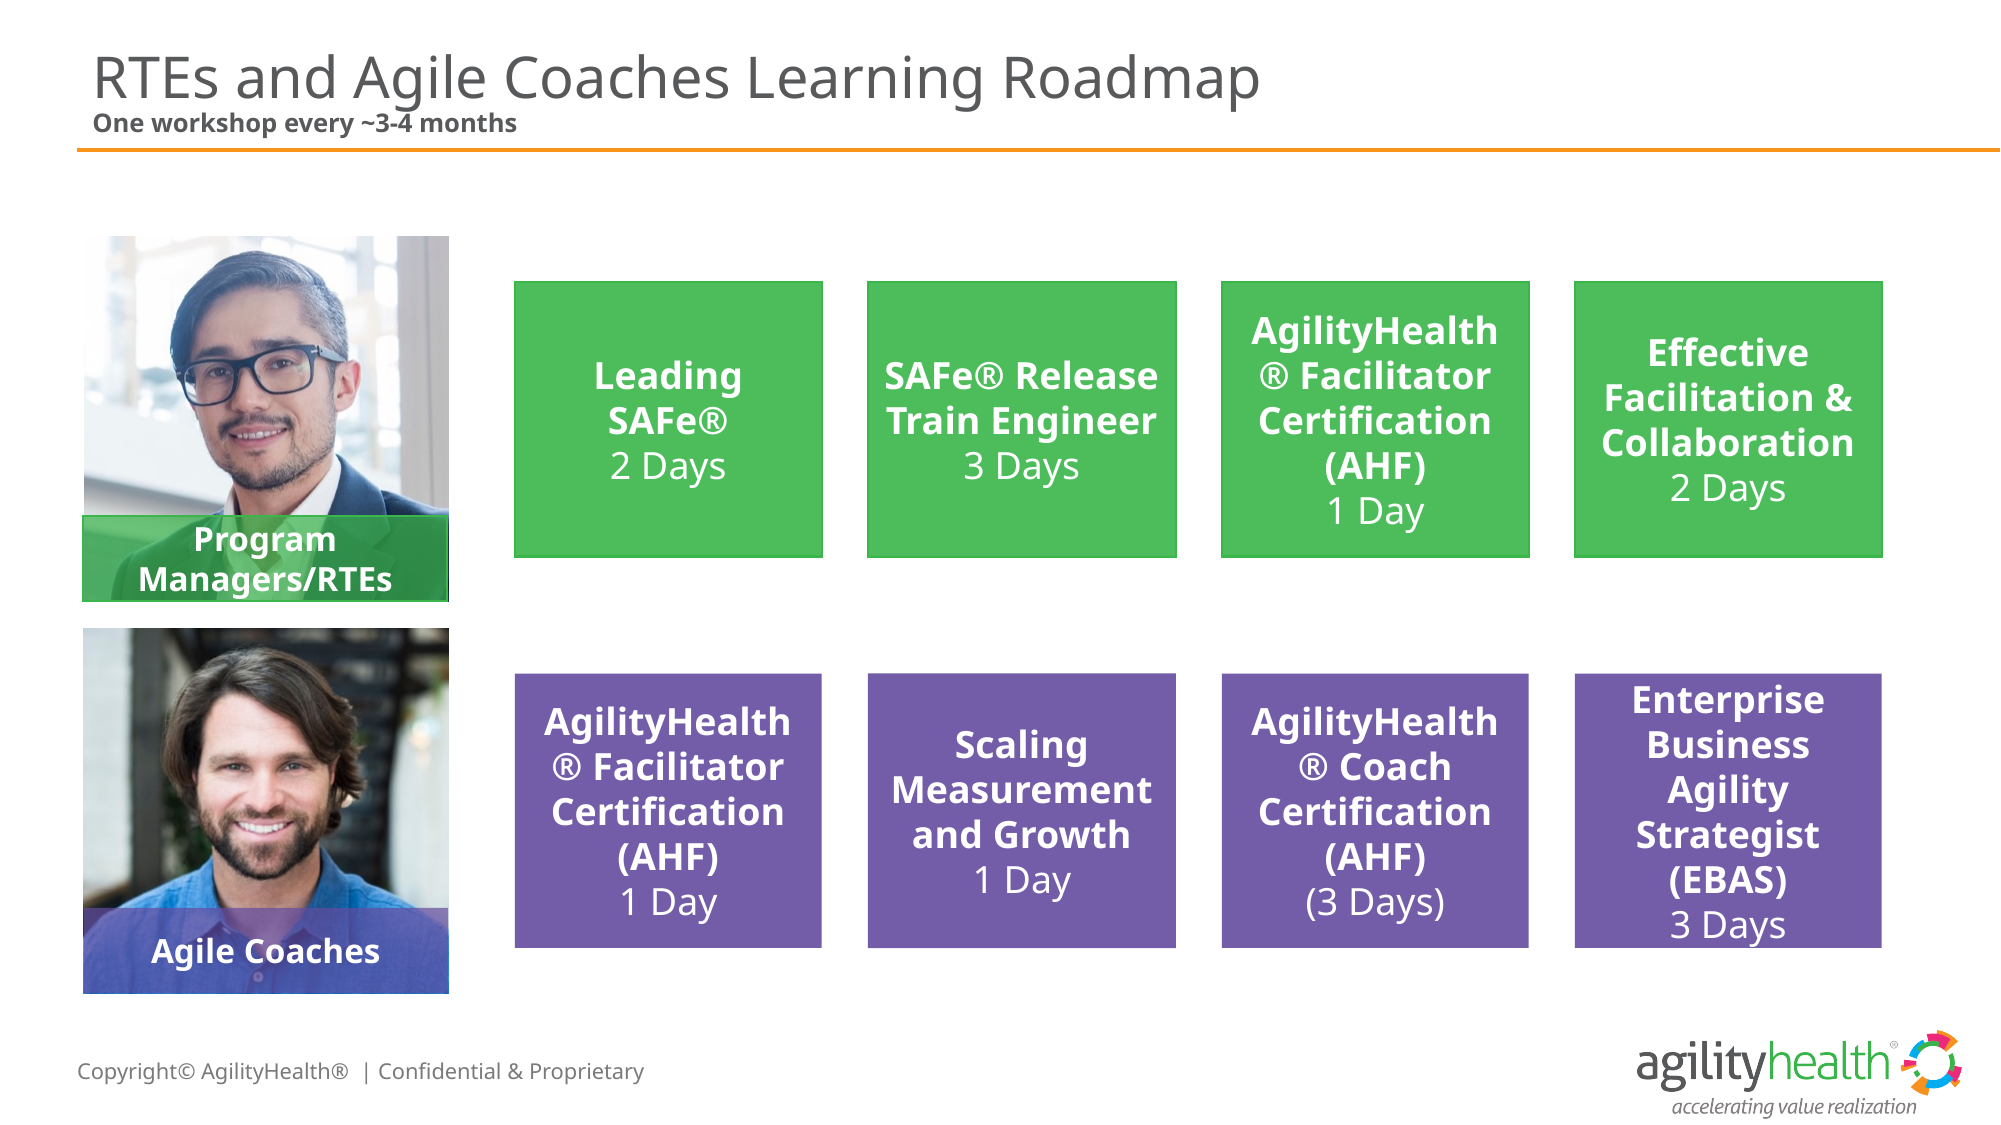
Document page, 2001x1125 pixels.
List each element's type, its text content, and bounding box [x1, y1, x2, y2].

text_box AgilityHealth® Facilitator Certification (AHF) 1 Day [1221, 281, 1530, 558]
picture [1637, 1030, 1962, 1123]
title RTEs and Agile Coaches Learning Roadmap One workshop every ~3-4 months [77, 41, 1921, 146]
picture [82, 628, 449, 994]
text_box Leading SAFe® 2 Days [514, 281, 823, 558]
text_box Enterprise Business Agility Strategist (EBAS) 3 Days [1574, 672, 1883, 949]
text_box Scaling Measurement and Growth 1 Day [867, 672, 1177, 949]
text_box Effective Facilitation & Collaboration 2 Days [1574, 281, 1883, 558]
text_box AgilityHealth® Coach Certification (AHF) (3 Days) [1221, 672, 1530, 949]
text_box SAFe® Release Train Engineer 3 Days [867, 281, 1177, 558]
picture [84, 236, 449, 602]
text_box AgilityHealth® Facilitator Certification (AHF) 1 Day [514, 672, 823, 949]
